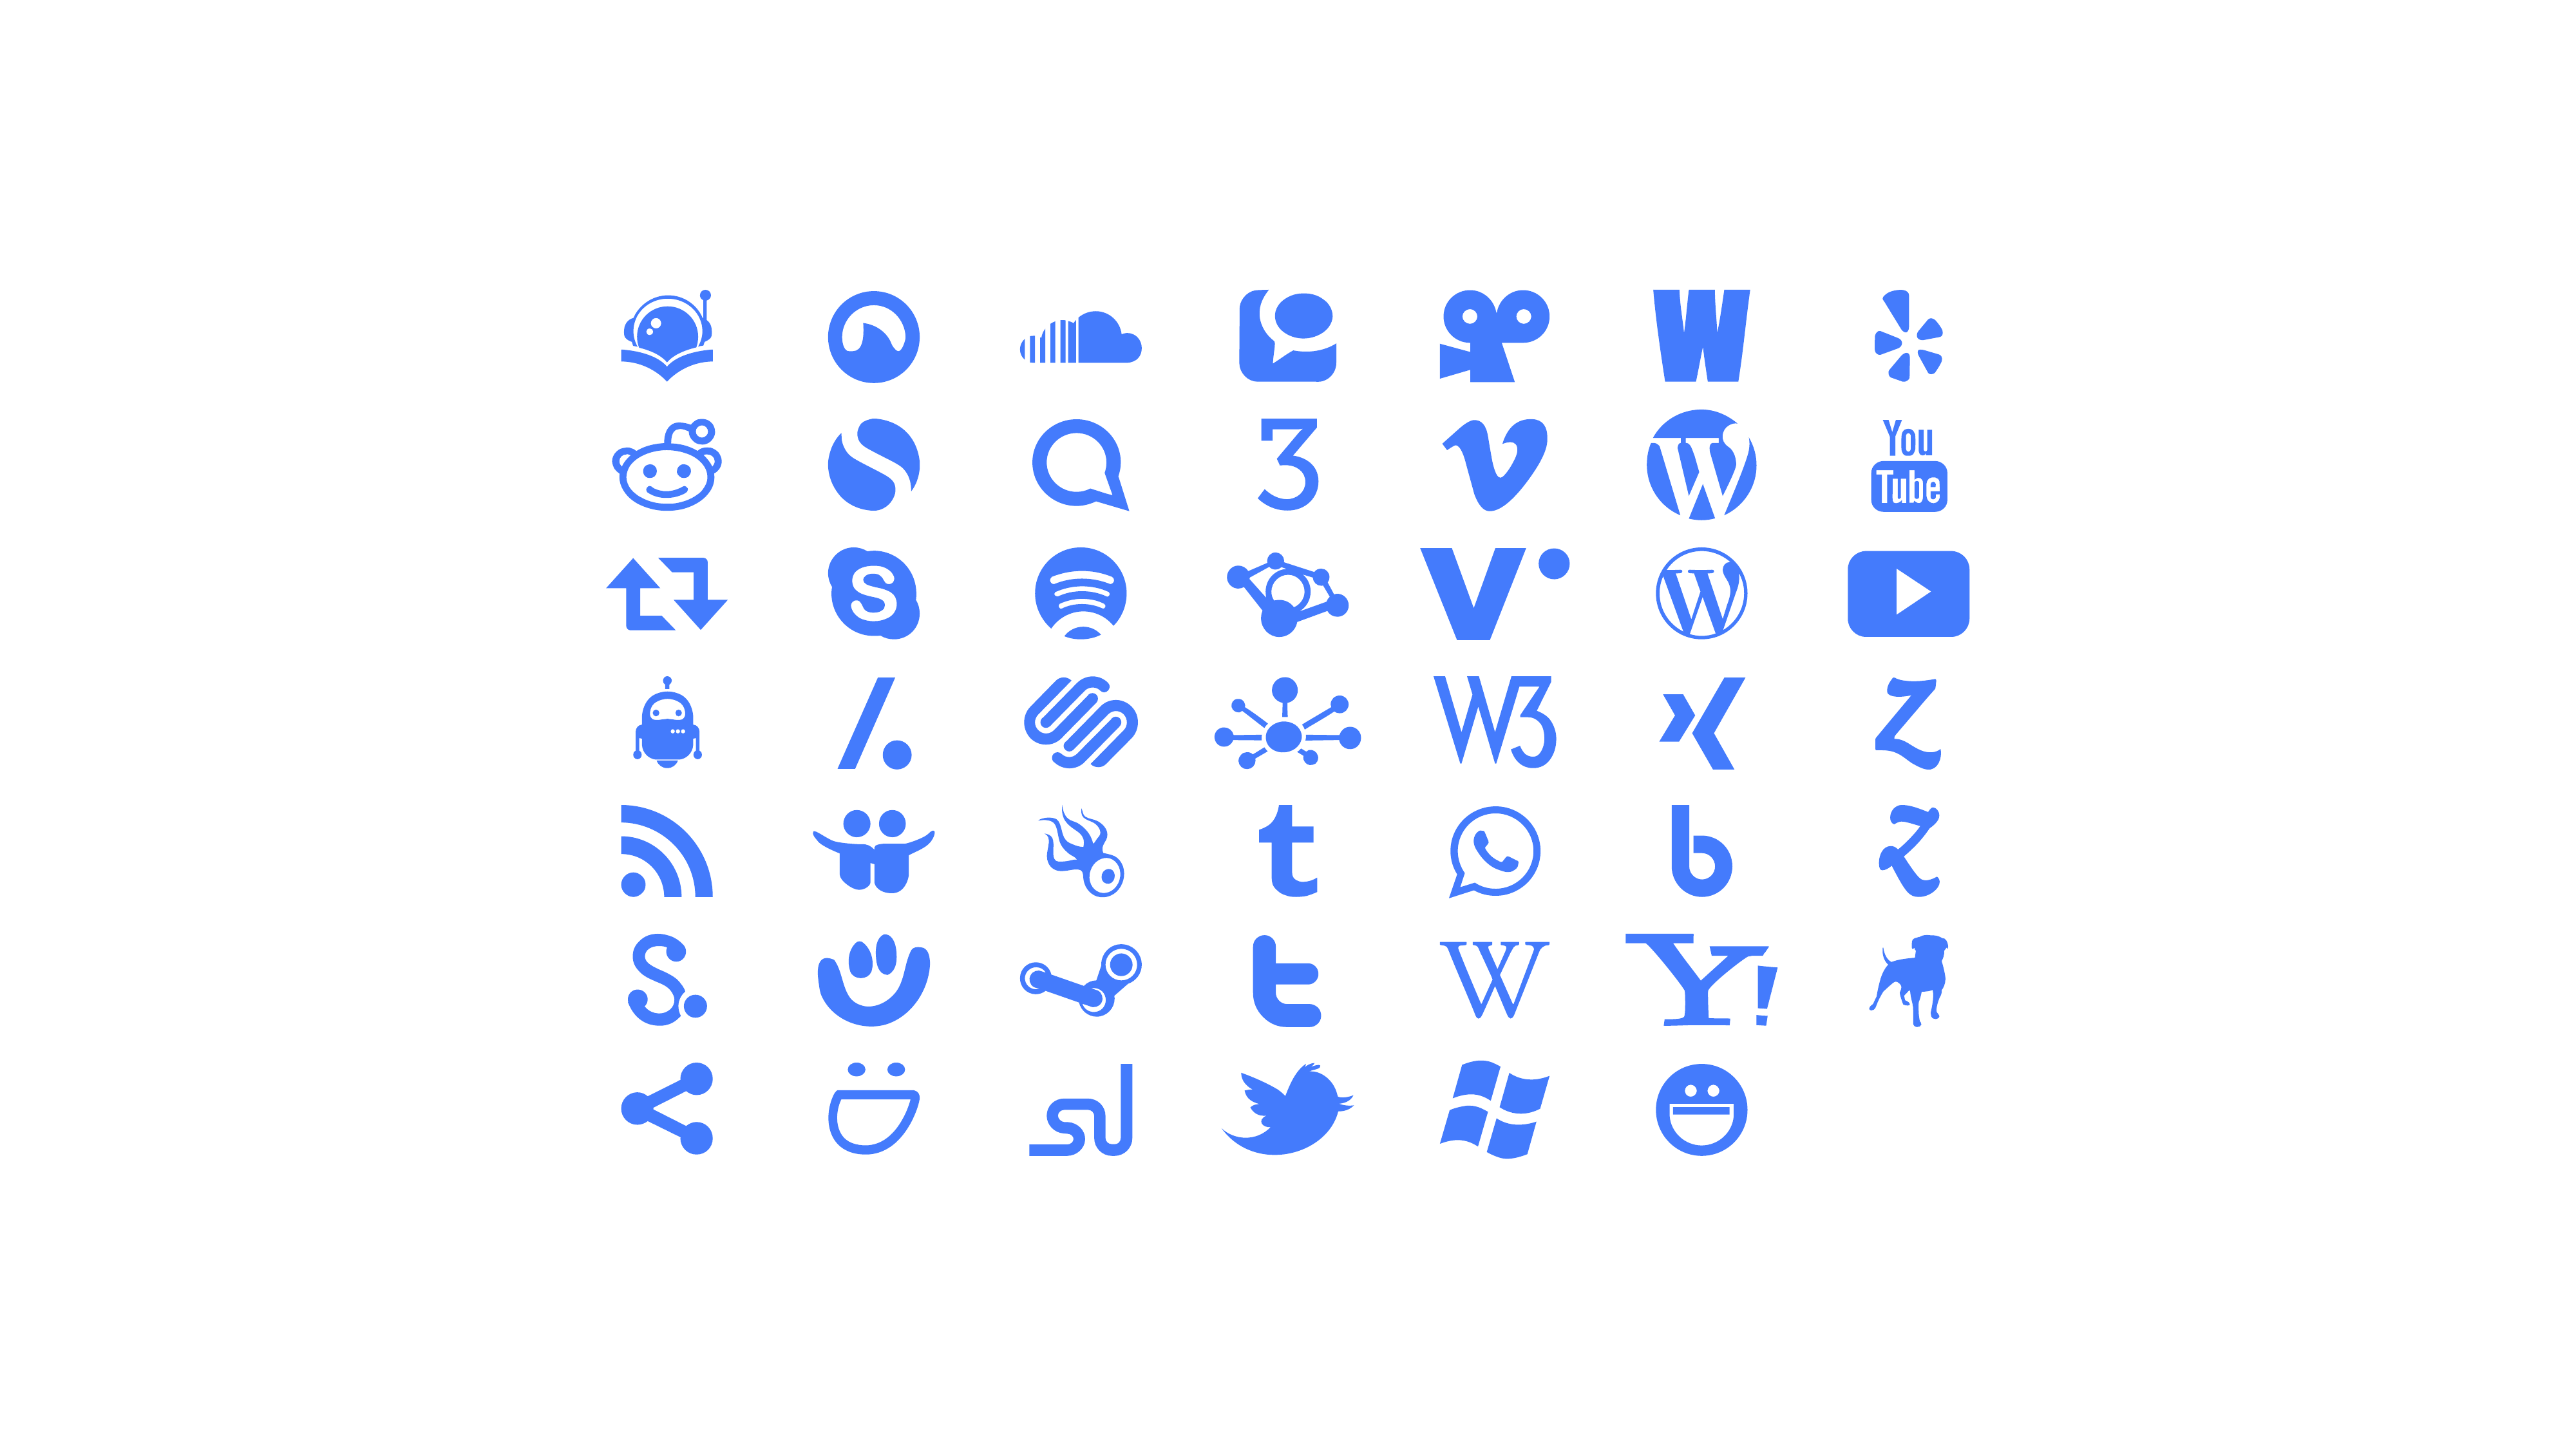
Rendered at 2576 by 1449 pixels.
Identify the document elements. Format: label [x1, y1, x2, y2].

text_box [1238, 747, 1268, 770]
text_box [1420, 548, 1526, 640]
text_box [1452, 1060, 1501, 1101]
text_box [1040, 676, 1110, 728]
text_box [1037, 804, 1124, 898]
text_box [663, 676, 672, 689]
text_box [1917, 318, 1943, 341]
text_box [1539, 548, 1570, 580]
text_box [1656, 547, 1748, 639]
text_box [621, 836, 682, 897]
text_box [1274, 293, 1333, 339]
text_box [1647, 442, 1681, 516]
text_box [857, 419, 920, 492]
text_box [1879, 805, 1940, 897]
text_box [1227, 552, 1349, 638]
text_box [1869, 934, 1949, 1027]
text_box [1259, 805, 1318, 897]
text_box [658, 558, 728, 630]
text_box [628, 933, 687, 1026]
text_box [1848, 551, 1970, 637]
text_box [875, 934, 897, 975]
text_box [621, 1063, 713, 1155]
text_box [621, 349, 713, 382]
text_box [621, 805, 713, 897]
text_box [828, 1090, 920, 1155]
text_box [848, 941, 873, 978]
text_box [828, 433, 896, 511]
text_box [1265, 721, 1302, 753]
text_box [1692, 677, 1746, 770]
text_box [1030, 336, 1036, 363]
text_box [1439, 1105, 1488, 1147]
text_box [1671, 805, 1733, 897]
text_box [612, 419, 722, 511]
text_box [828, 547, 920, 639]
text_box [1917, 349, 1942, 375]
text_box [1486, 1118, 1537, 1159]
text_box [1040, 328, 1046, 363]
text_box [1019, 944, 1142, 1017]
text_box [1433, 676, 1557, 768]
text_box [1272, 677, 1298, 717]
text_box [683, 994, 707, 1018]
text_box [1901, 428, 1916, 456]
text_box [1757, 965, 1778, 1009]
text_box [1439, 942, 1550, 1019]
text_box [1060, 320, 1066, 363]
text_box [1231, 699, 1268, 728]
text_box [606, 558, 676, 630]
text_box [1052, 716, 1122, 769]
text_box [817, 947, 931, 1027]
text_box [828, 291, 920, 383]
text_box [1659, 694, 1696, 742]
text_box [1253, 935, 1321, 1027]
text_box [1875, 677, 1941, 770]
text_box [878, 810, 906, 838]
text_box [1653, 289, 1750, 382]
text_box [1882, 290, 1909, 333]
text_box [621, 872, 646, 897]
text_box [1439, 290, 1550, 383]
text_box [837, 677, 896, 769]
text_box [1305, 726, 1361, 750]
text_box [1029, 1064, 1133, 1156]
text_box [1756, 1015, 1768, 1026]
text_box [1035, 547, 1127, 629]
text_box [633, 691, 702, 768]
text_box [1214, 727, 1262, 747]
text_box [1448, 806, 1541, 898]
text_box [1882, 420, 1902, 456]
text_box [1625, 933, 1769, 1026]
text_box [1258, 419, 1319, 511]
text_box [1653, 409, 1738, 497]
text_box [1689, 484, 1716, 520]
text_box [843, 810, 871, 838]
text_box [1442, 419, 1548, 511]
text_box [623, 289, 712, 363]
text_box [1656, 1064, 1748, 1156]
text_box [1050, 321, 1056, 363]
text_box [1078, 311, 1142, 363]
text_box [813, 830, 935, 893]
text_box [1024, 677, 1098, 745]
text_box [1032, 419, 1130, 511]
text_box [1875, 330, 1902, 355]
text_box [887, 1063, 905, 1077]
text_box [1871, 460, 1947, 512]
text_box [1068, 320, 1076, 363]
text_box [1297, 748, 1318, 765]
text_box [1019, 339, 1025, 360]
text_box [882, 740, 912, 770]
text_box [1064, 627, 1101, 639]
text_box [1888, 352, 1910, 382]
text_box [1918, 430, 1933, 456]
text_box [1063, 699, 1139, 768]
text_box [1221, 1063, 1354, 1155]
text_box [1724, 437, 1757, 516]
text_box [1499, 1072, 1550, 1114]
text_box [1302, 695, 1349, 730]
text_box [848, 1063, 866, 1077]
text_box [1239, 289, 1337, 382]
